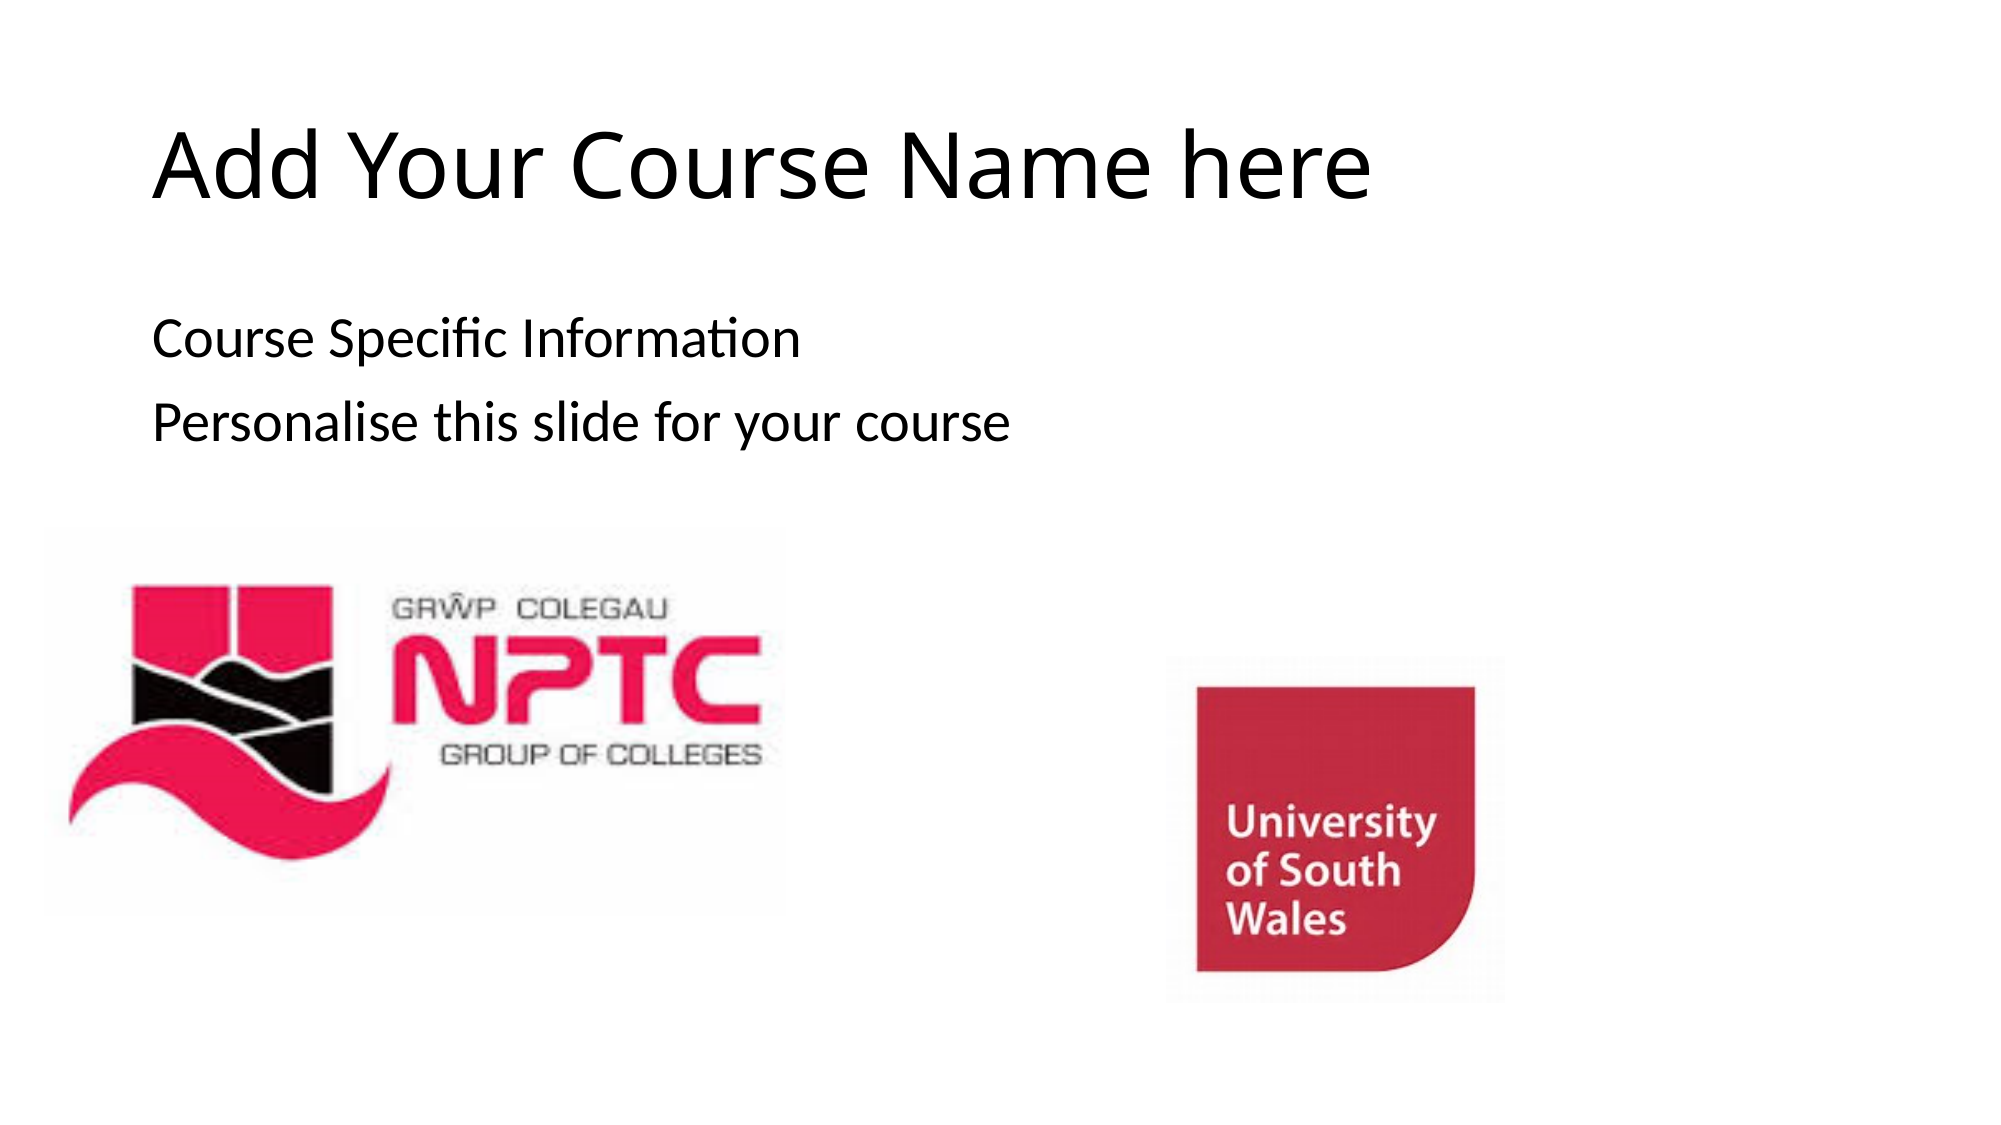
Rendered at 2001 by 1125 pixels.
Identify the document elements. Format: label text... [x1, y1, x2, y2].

title Add Your Course Name here [137, 59, 1863, 278]
picture [44, 527, 786, 916]
list Course Specific Information Personalise this slide for your course [137, 299, 1863, 1014]
picture [1166, 656, 1505, 1003]
